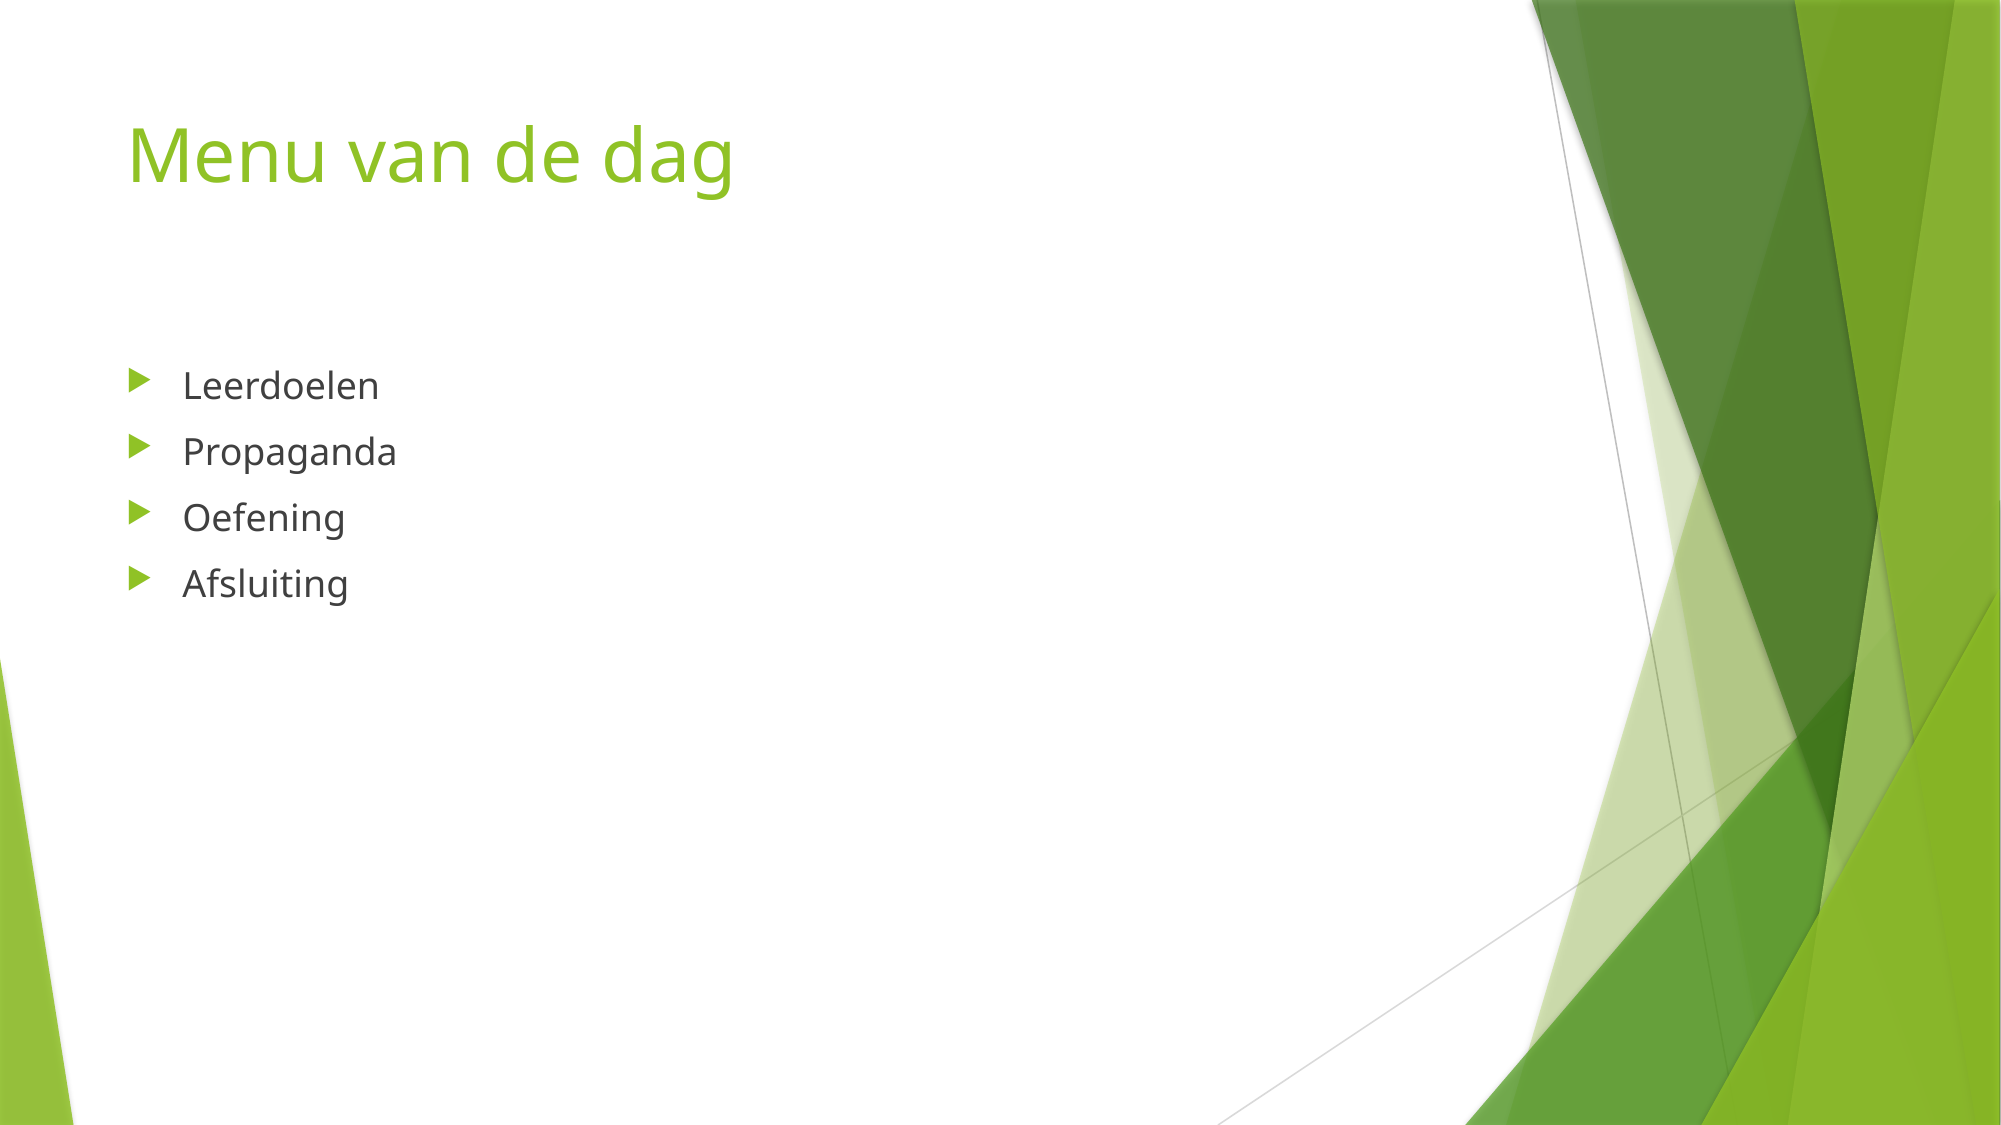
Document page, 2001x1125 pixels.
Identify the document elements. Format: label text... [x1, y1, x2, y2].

list Leerdoelen Propaganda Oefening Afsluiting [111, 354, 1522, 992]
title Menu van de dag [111, 99, 1522, 317]
